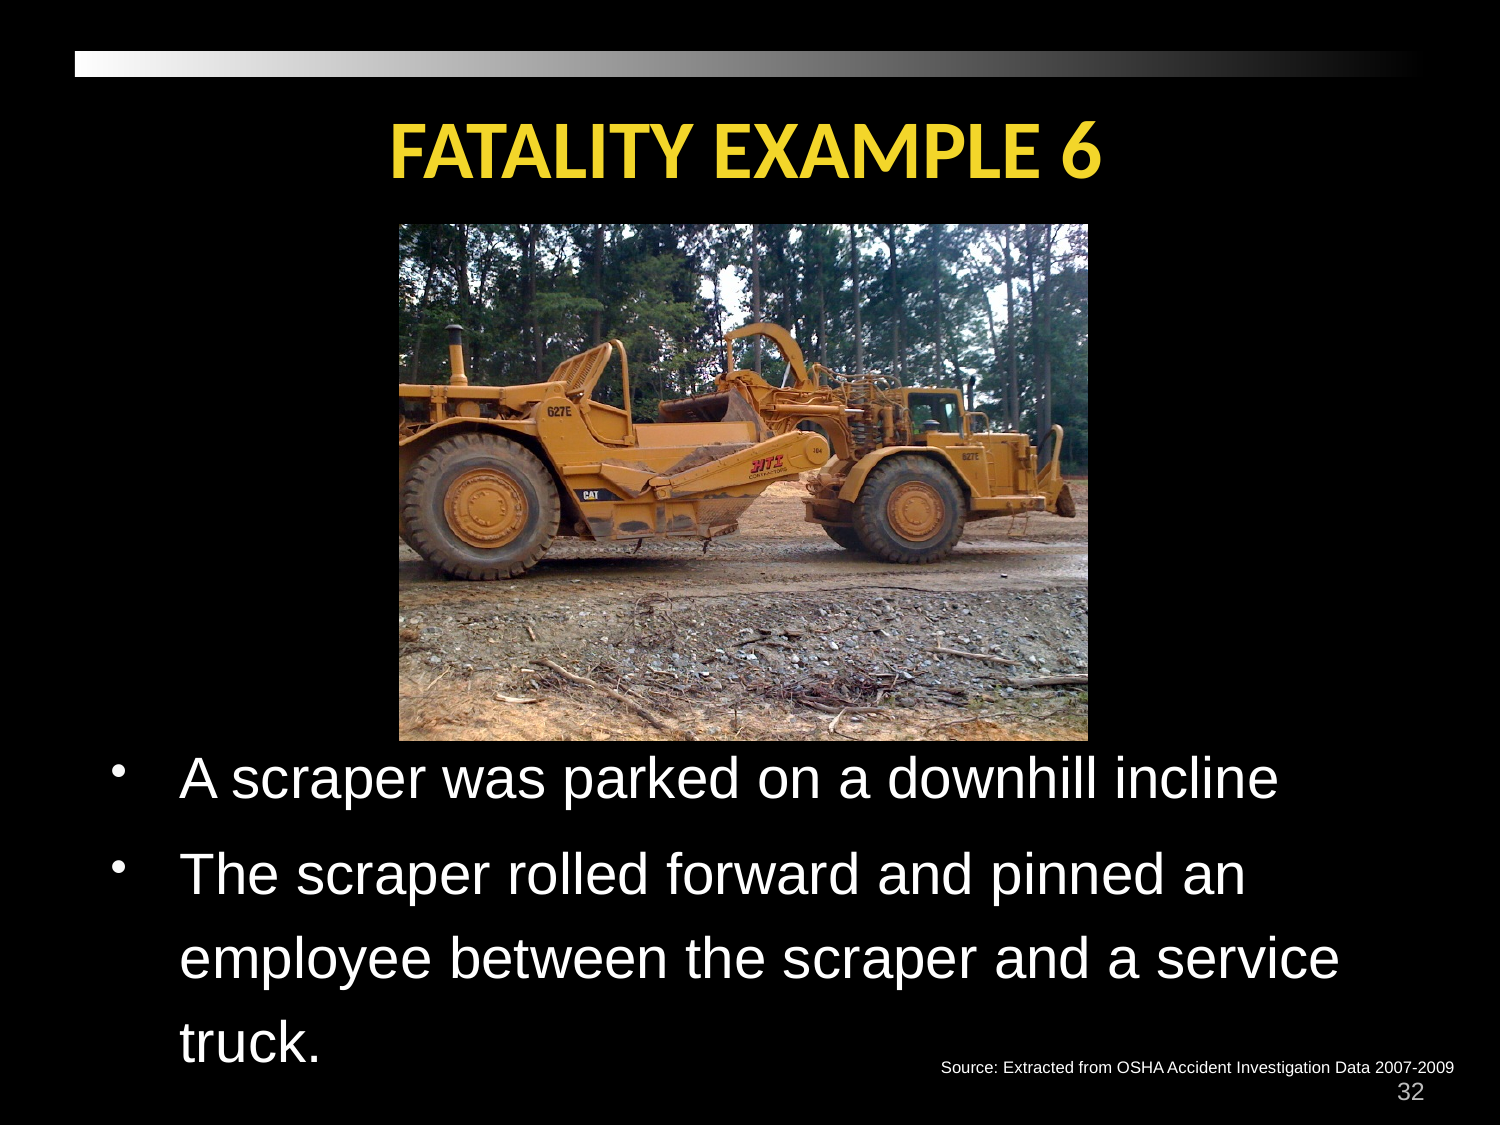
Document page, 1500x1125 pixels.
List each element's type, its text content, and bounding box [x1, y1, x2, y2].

slide_number 32 [1299, 1052, 1425, 1113]
picture [399, 224, 1088, 741]
list A scraper was parked on a downhill incline The scraper rolled forward and pinned an employee between the scraper and a service truck. [74, 637, 1426, 1036]
text_box Fatality Example 6 [74, 87, 1425, 213]
text_box Source: Extracted from OSHA Accident Investigation Data 2007-2009 [926, 1049, 1471, 1085]
